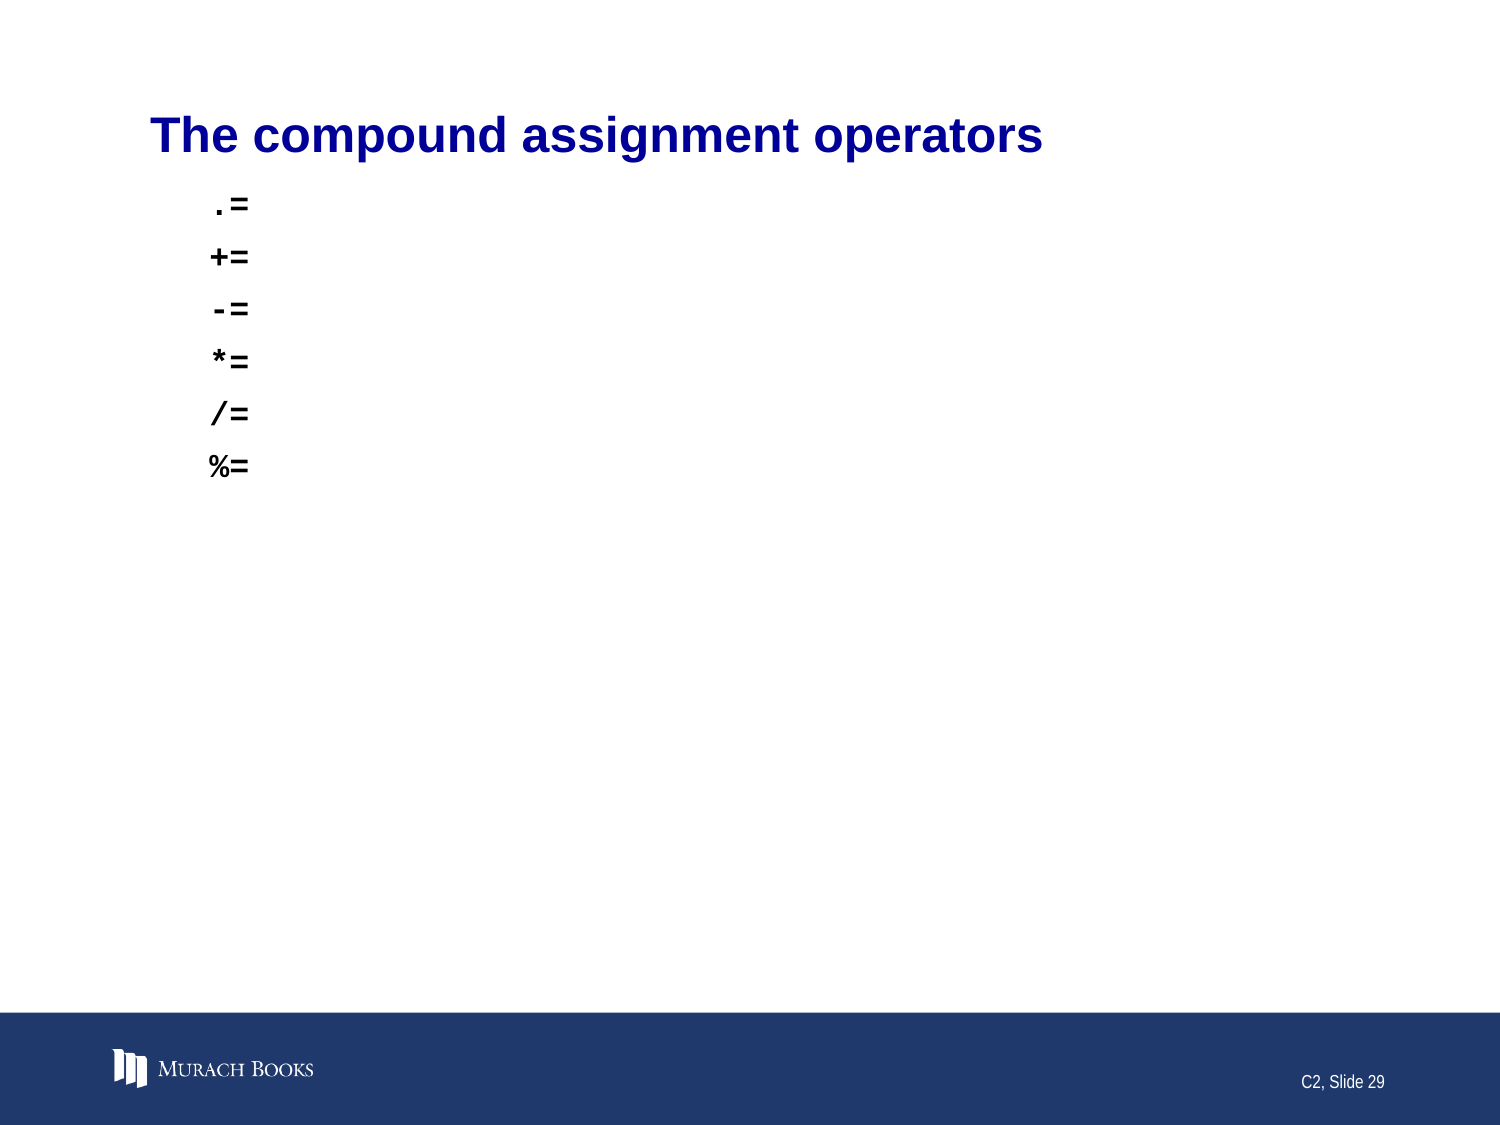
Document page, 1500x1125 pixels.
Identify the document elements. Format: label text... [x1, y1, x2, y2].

slide_number C2, Slide 29 [1087, 1025, 1400, 1100]
list .= += -= *= /= %= [137, 174, 1350, 975]
title The compound assignment operators [150, 102, 1350, 164]
footer [12, 1025, 463, 1100]
